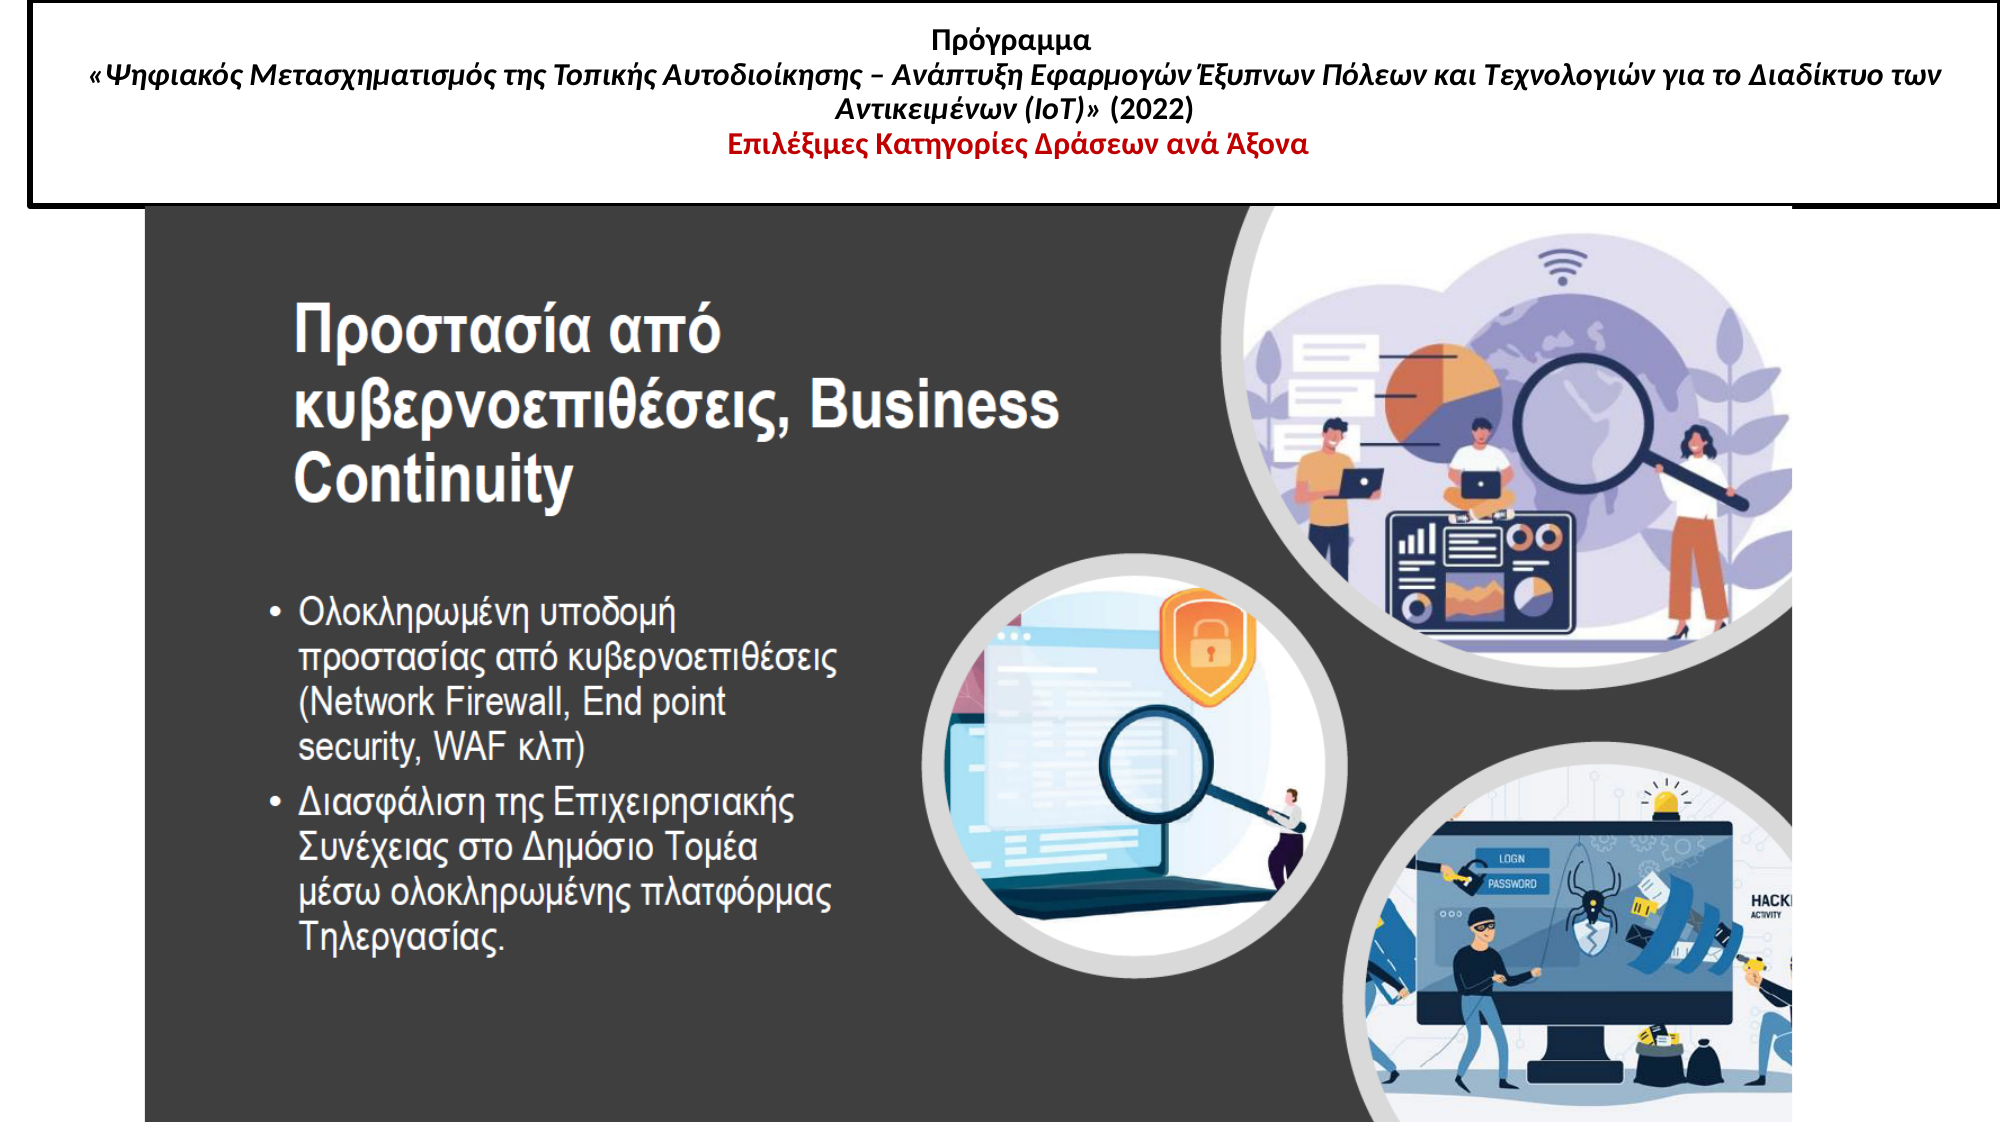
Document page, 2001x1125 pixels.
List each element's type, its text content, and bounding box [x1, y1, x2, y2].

picture [144, 206, 1793, 1122]
text_box Πρόγραμμα «Ψηφιακός Μετασχηματισμός της Τοπικής Αυτοδιοίκησης – Ανάπτυξη Εφαρμογών Έξυπνων Πόλεων και Τεχνολογιών για το Διαδίκτυο των Αντικειμένων (IoT)» (2022) Επιλέξιμες Κατηγορίες Δράσεων ανά Άξονα [30, 0, 2000, 207]
